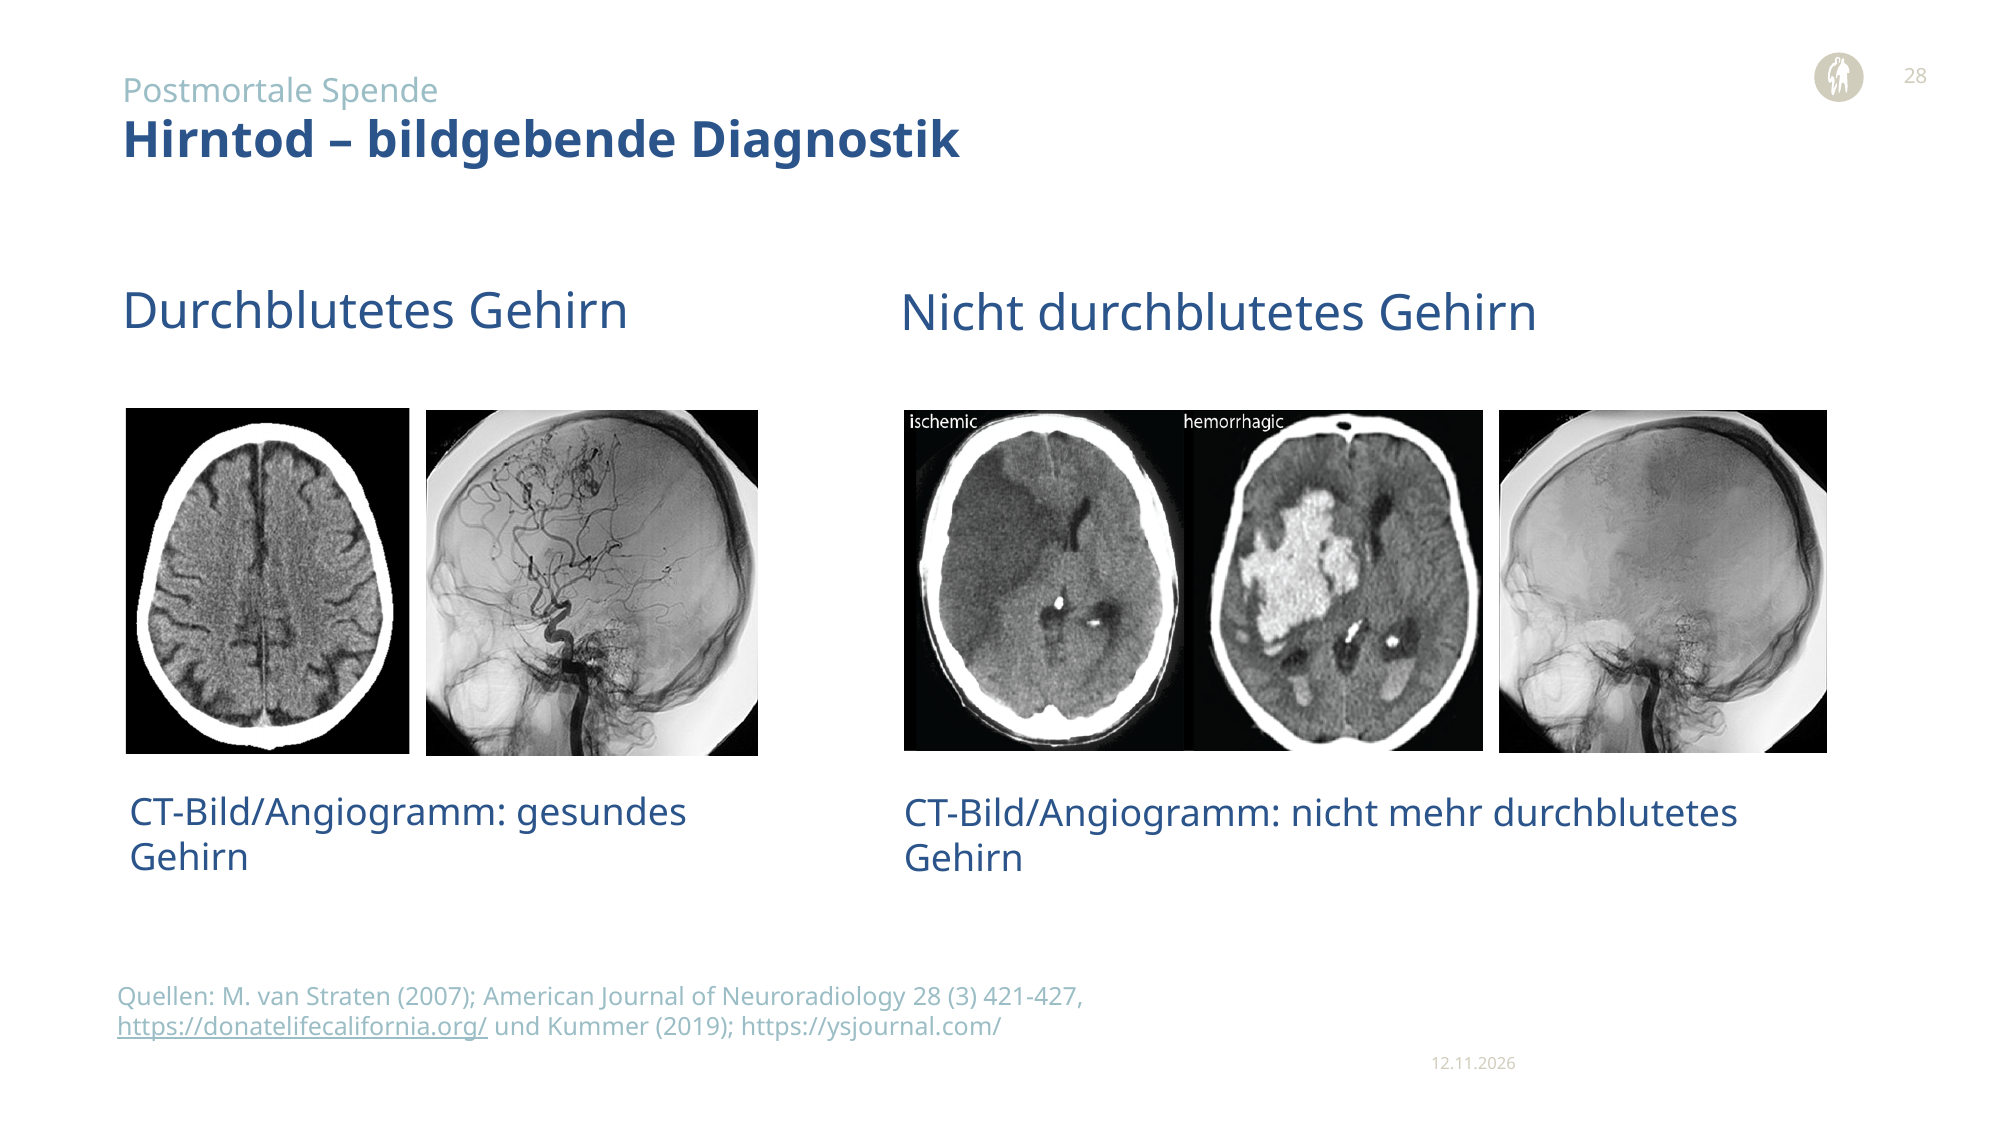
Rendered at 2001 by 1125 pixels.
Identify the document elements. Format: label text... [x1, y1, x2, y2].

slide_number 28 [1877, 62, 1928, 85]
picture [125, 407, 410, 754]
list Durchblutetes Gehirn [122, 278, 804, 769]
text_box CT-Bild/Angiogramm: gesundes Gehirn [129, 787, 808, 878]
picture [900, 405, 1483, 753]
picture [1499, 410, 1827, 754]
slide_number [1431, 1052, 1540, 1083]
picture [426, 410, 758, 756]
text_box Nicht durchblutetes Gehirn [900, 280, 1582, 754]
list Postmortale Spende [122, 69, 977, 108]
text_box Quellen: M. van Straten (2007); American Journal of Neuroradiology 28 (3) 421-427, https://donatelifecalifornia.org/ und Kummer (2019); https://ysjournal.com/ [102, 973, 1284, 1052]
title Hirntod – bildgebende Diagnostik [122, 107, 1878, 173]
text_box CT-Bild/Angiogramm: nicht mehr durchblutetes Gehirn [903, 788, 1811, 879]
